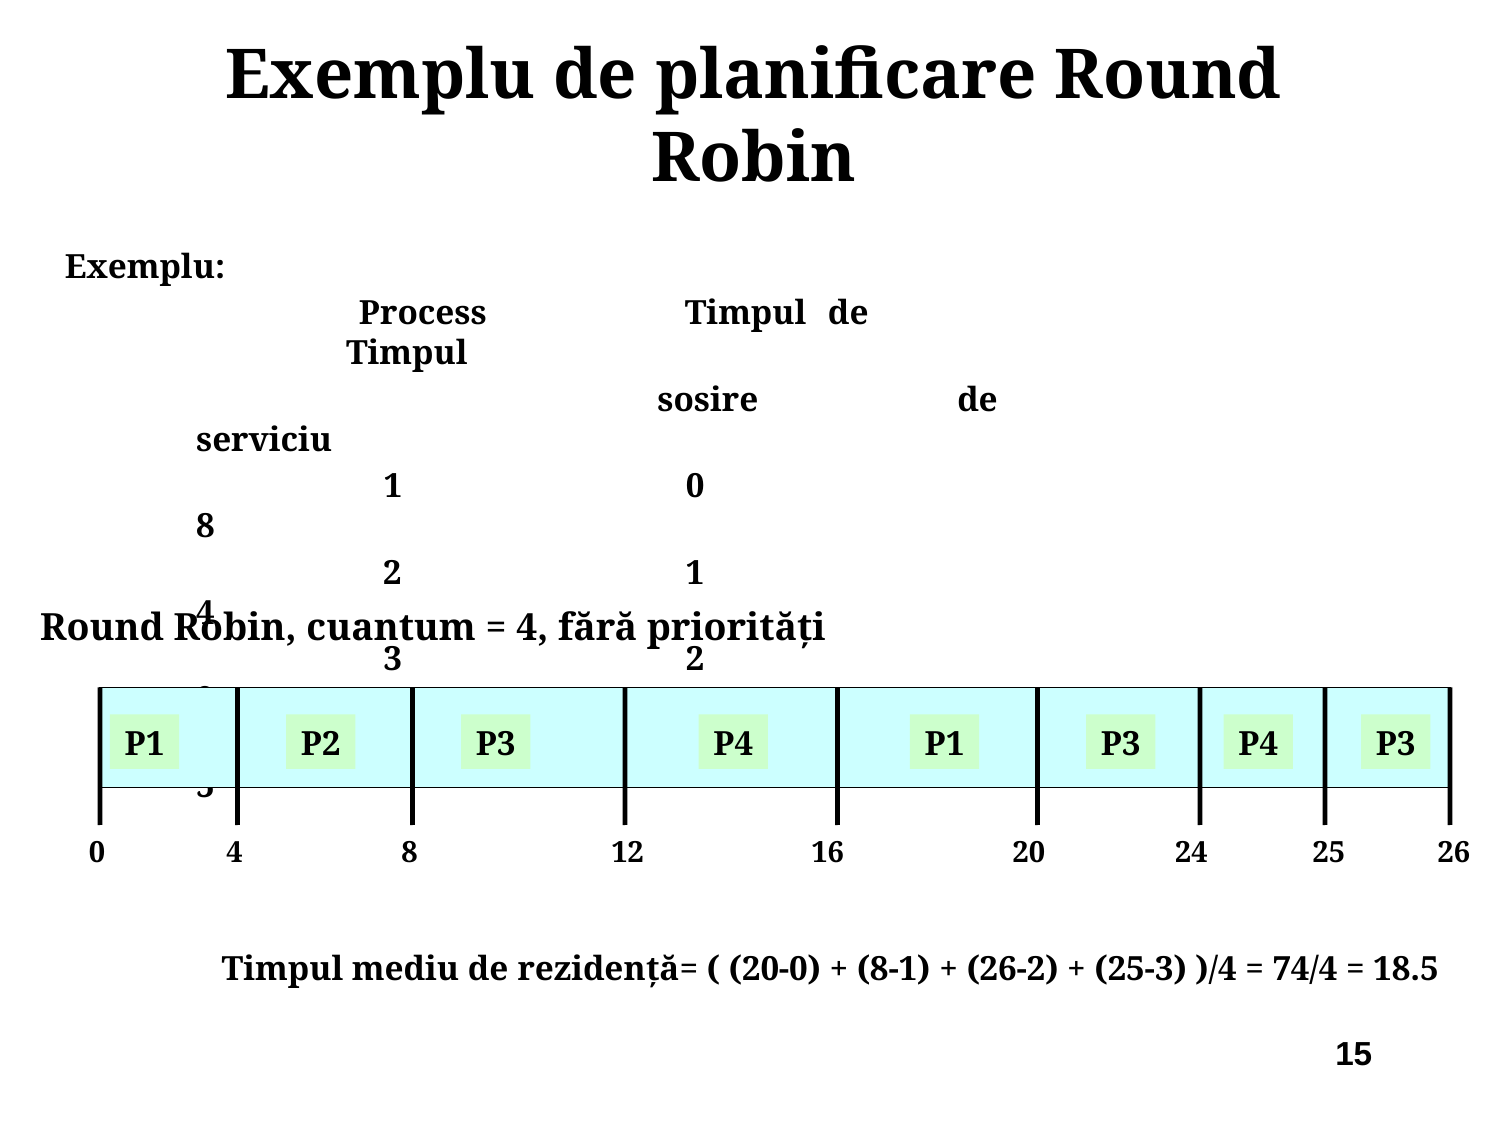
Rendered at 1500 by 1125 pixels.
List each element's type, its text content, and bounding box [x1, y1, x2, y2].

text_box [838, 687, 1037, 788]
text_box P1 [109, 714, 180, 769]
text_box 24 [1160, 826, 1223, 876]
text_box P3 [1086, 714, 1156, 769]
text_box 8 [386, 826, 433, 876]
text_box 16 [796, 826, 859, 876]
text_box 12 [596, 826, 659, 876]
text_box Round Robin, cuantum = 4, fără priorităţi [25, 595, 841, 656]
text_box P1 [909, 714, 980, 769]
text_box 4 [211, 826, 258, 876]
text_box [1038, 687, 1200, 788]
text_box P3 [461, 714, 531, 769]
text_box Exemplu: Process Timpul de Timpul sosire de serviciu 1 0 8 2 1 4 3 2 9 4 3 5 [49, 237, 1013, 588]
text_box 25 [1297, 826, 1360, 876]
text_box [1201, 687, 1450, 788]
text_box P4 [1223, 714, 1293, 769]
text_box 26 [1422, 826, 1485, 876]
text_box P2 [286, 714, 356, 769]
text_box 20 [997, 826, 1060, 876]
text_box [238, 687, 412, 788]
text_box [413, 687, 837, 788]
text_box P4 [698, 714, 768, 769]
slide_number 15 [1074, 1025, 1388, 1100]
text_box [99, 687, 237, 788]
text_box 0 [74, 826, 120, 876]
title Exemplu de planificare Round Robin [111, 37, 1396, 188]
text_box Timpul mediu de rezidență= ( (20-0) + (8-1) + (26-2) + (25-3) )/4 = 74/4 = 18.5 [206, 939, 1455, 994]
text_box P3 [1361, 714, 1431, 769]
